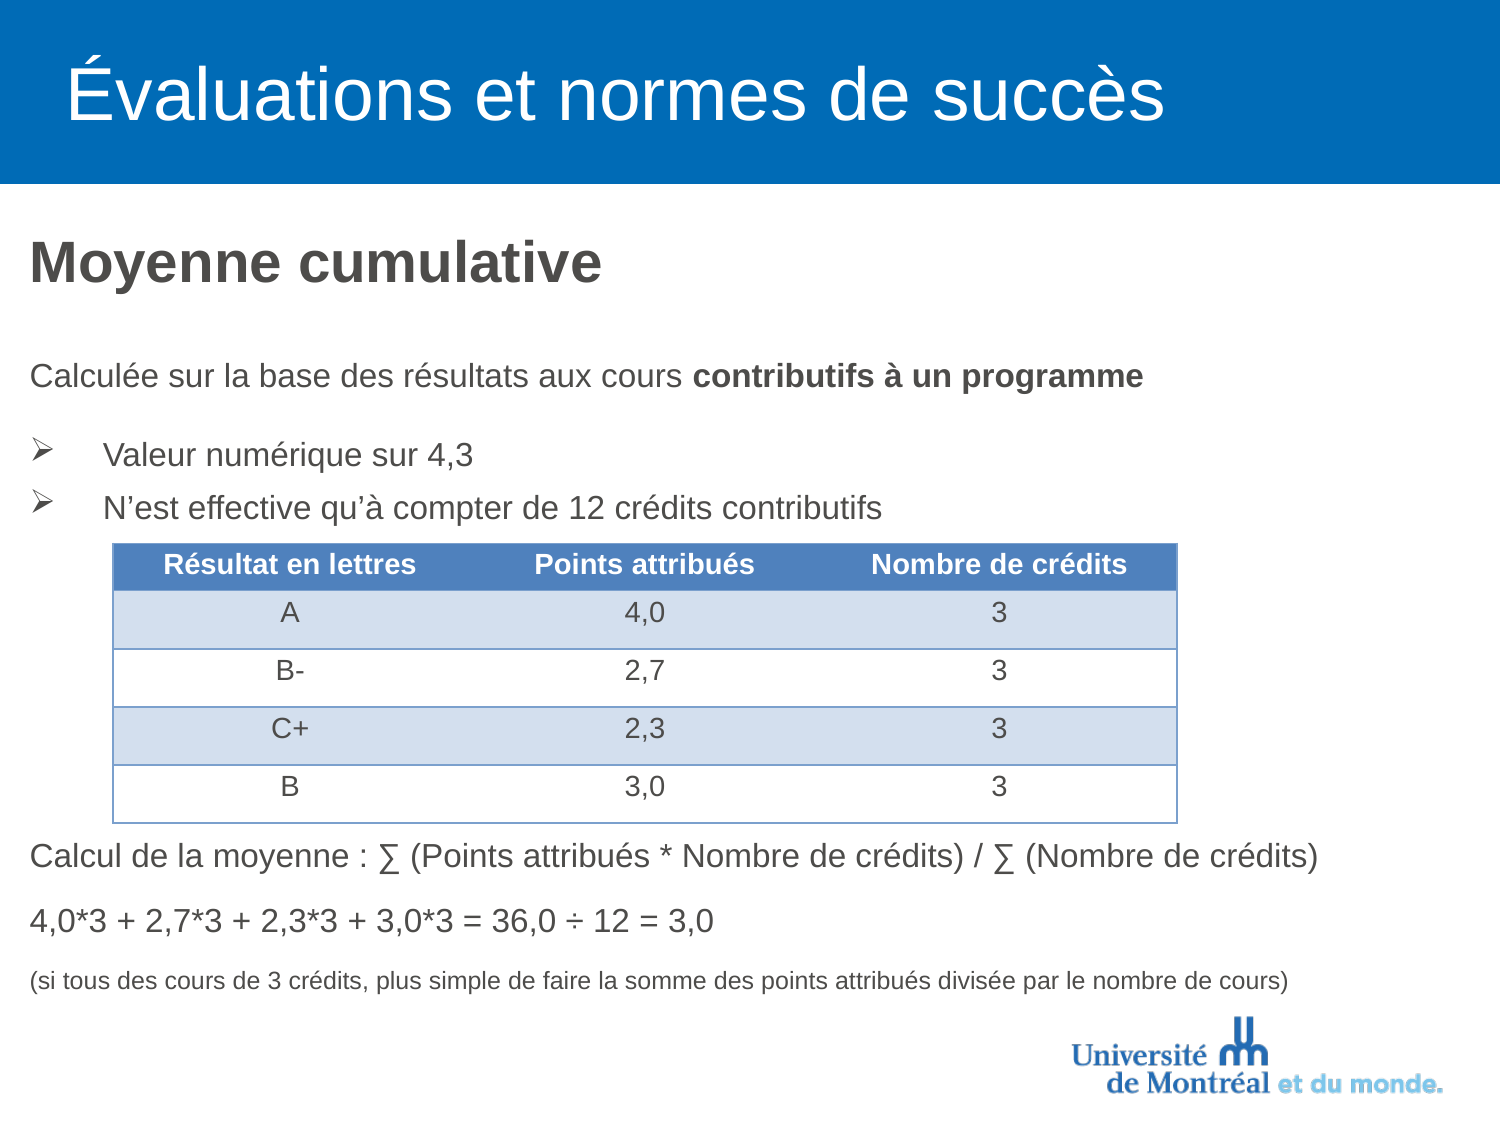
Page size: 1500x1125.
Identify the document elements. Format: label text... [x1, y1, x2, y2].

table_cell 3 [822, 708, 1176, 764]
table_cell B [114, 766, 468, 822]
text_box [66, 31, 1434, 180]
text_box Moyenne cumulative Calculée sur la base des résultats aux cours contributifs à un programme Valeur numérique sur 4,3 N’est effective qu’à compter de 12 crédits contributifs Calcul de la moyenne : ∑ (Points attribués * Nombre de crédits) / ∑ (Nombre de crédits) 4,0*3 + 2,7*3 + 2,3*3 + 3,0*3 = 36,0 ÷ 12 = 3,0 (si tous des cours de 3 crédits, plus simple de faire la somme des points attribués divisée par le nombre de cours) [14, 216, 1473, 1079]
table_header Nombre de crédits [822, 544, 1176, 590]
table_cell C+ [114, 708, 468, 764]
table_cell 3 [822, 766, 1176, 822]
picture [1021, 990, 1500, 1125]
table_cell B- [114, 650, 468, 706]
table_cell 4,0 [468, 591, 822, 648]
table_cell 2,7 [468, 650, 822, 706]
table_header Points attribués [468, 544, 822, 590]
table_cell A [114, 591, 468, 648]
title Évaluations et normes de succès [50, 30, 1419, 145]
table_cell 3 [822, 591, 1176, 648]
table_cell 3,0 [468, 766, 822, 822]
table_header Résultat en lettres [114, 544, 468, 590]
table_cell 3 [822, 650, 1176, 706]
table_cell 2,3 [468, 708, 822, 764]
